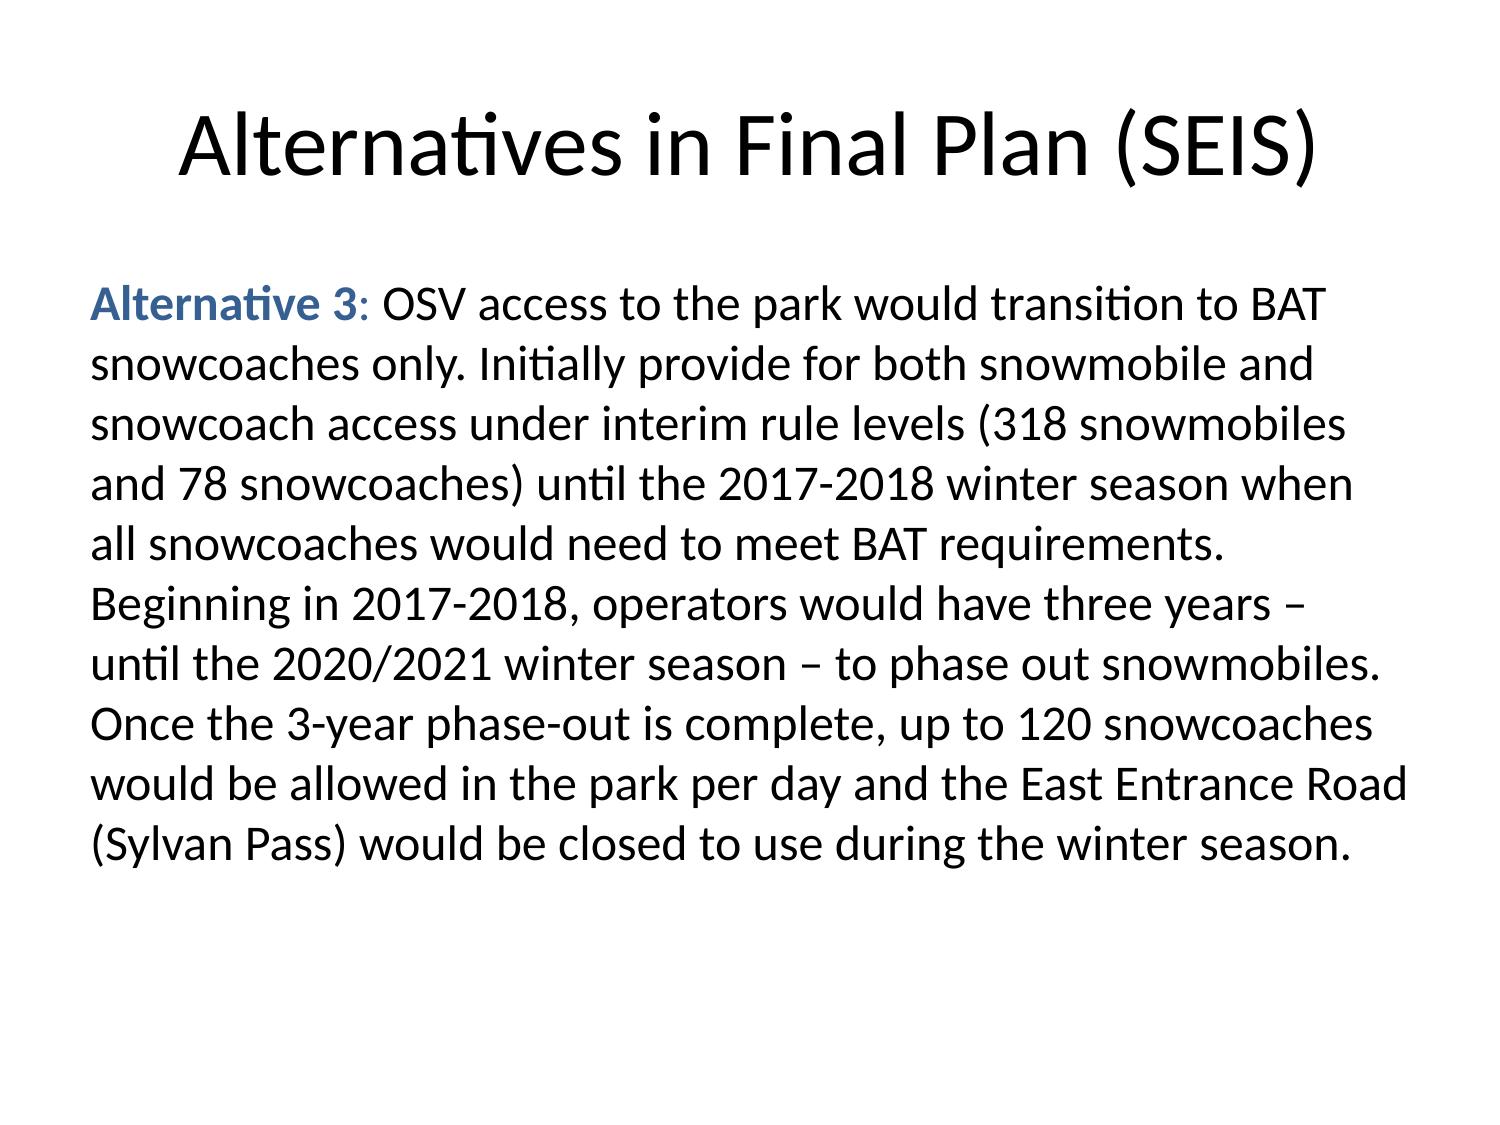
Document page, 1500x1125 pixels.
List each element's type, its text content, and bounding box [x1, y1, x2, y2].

title Alternatives in Final Plan (SEIS) [75, 45, 1425, 233]
list Alternative 3: OSV access to the park would transition to BAT snowcoaches only. Initially provide for both snowmobile and snowcoach access under interim rule levels (318 snowmobiles and 78 snowcoaches) until the 2017-2018 winter season when all snowcoaches would need to meet BAT requirements. Beginning in 2017-2018, operators would have three years – until the 2020/2021 winter season – to phase out snowmobiles. Once the 3-year phase-out is complete, up to 120 snowcoaches would be allowed in the park per day and the East Entrance Road (Sylvan Pass) would be closed to use during the winter season. [75, 262, 1425, 1005]
